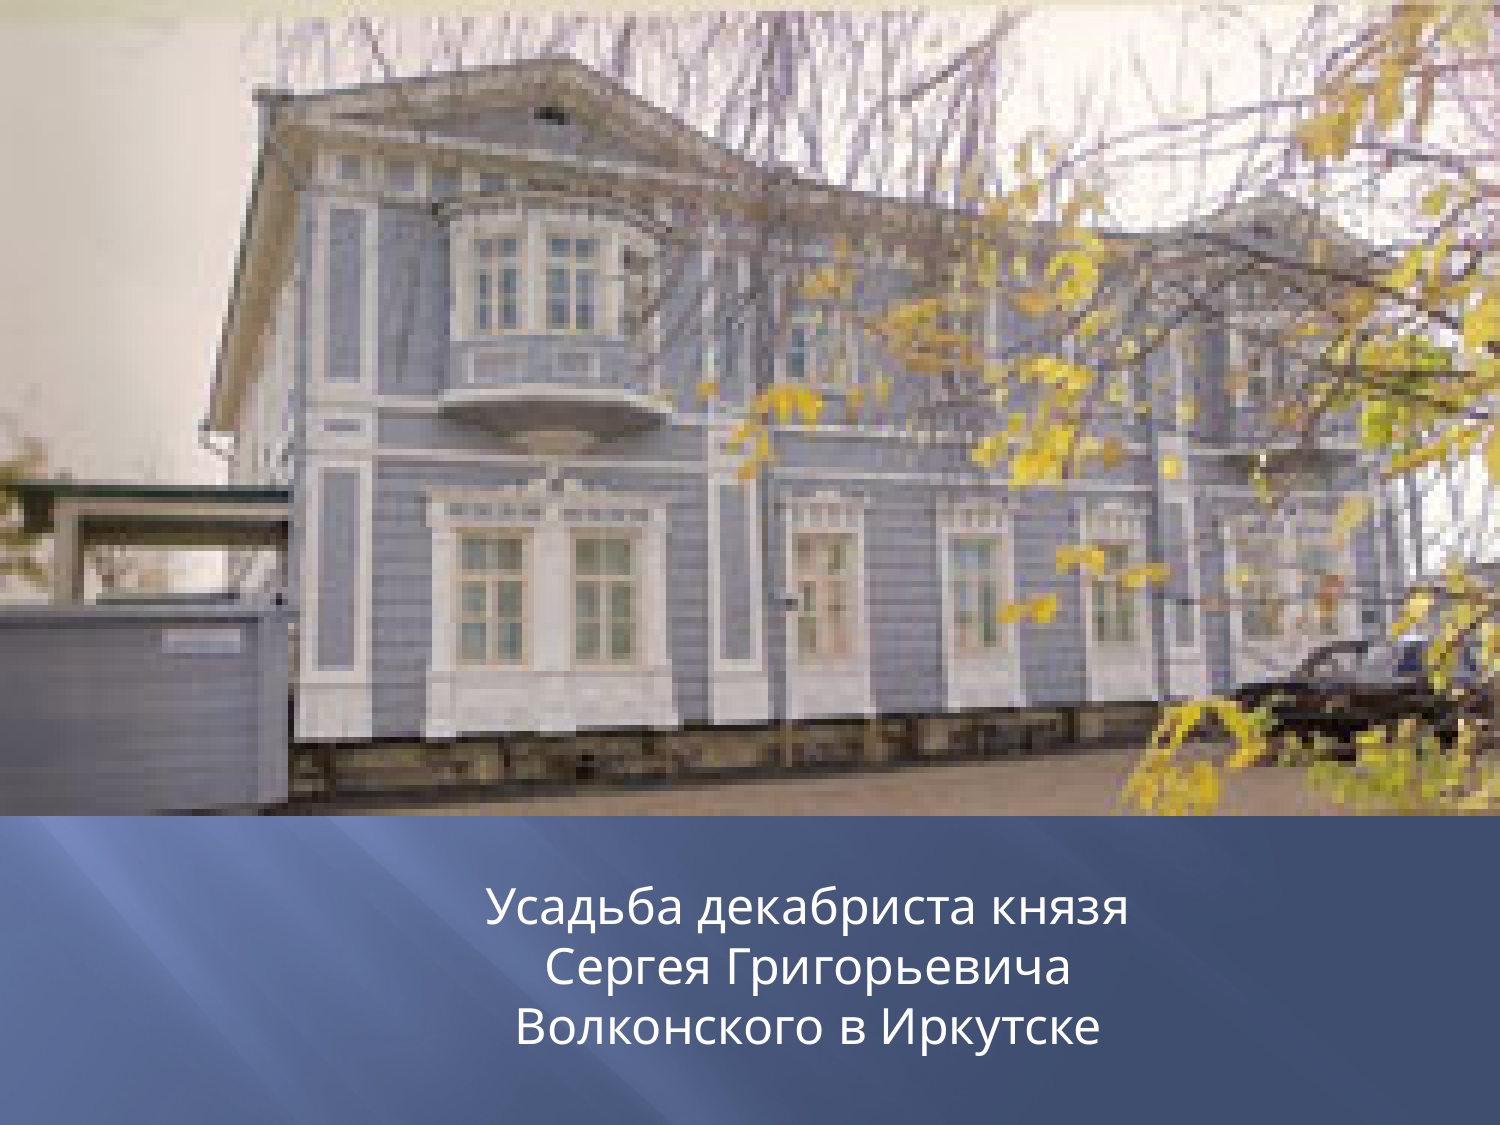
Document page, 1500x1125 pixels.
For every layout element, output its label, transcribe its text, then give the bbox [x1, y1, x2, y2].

picture [0, 0, 1500, 817]
text_box Усадьба декабриста князя Сергея Григорьевича Волконского в Иркутске [433, 867, 1184, 1062]
